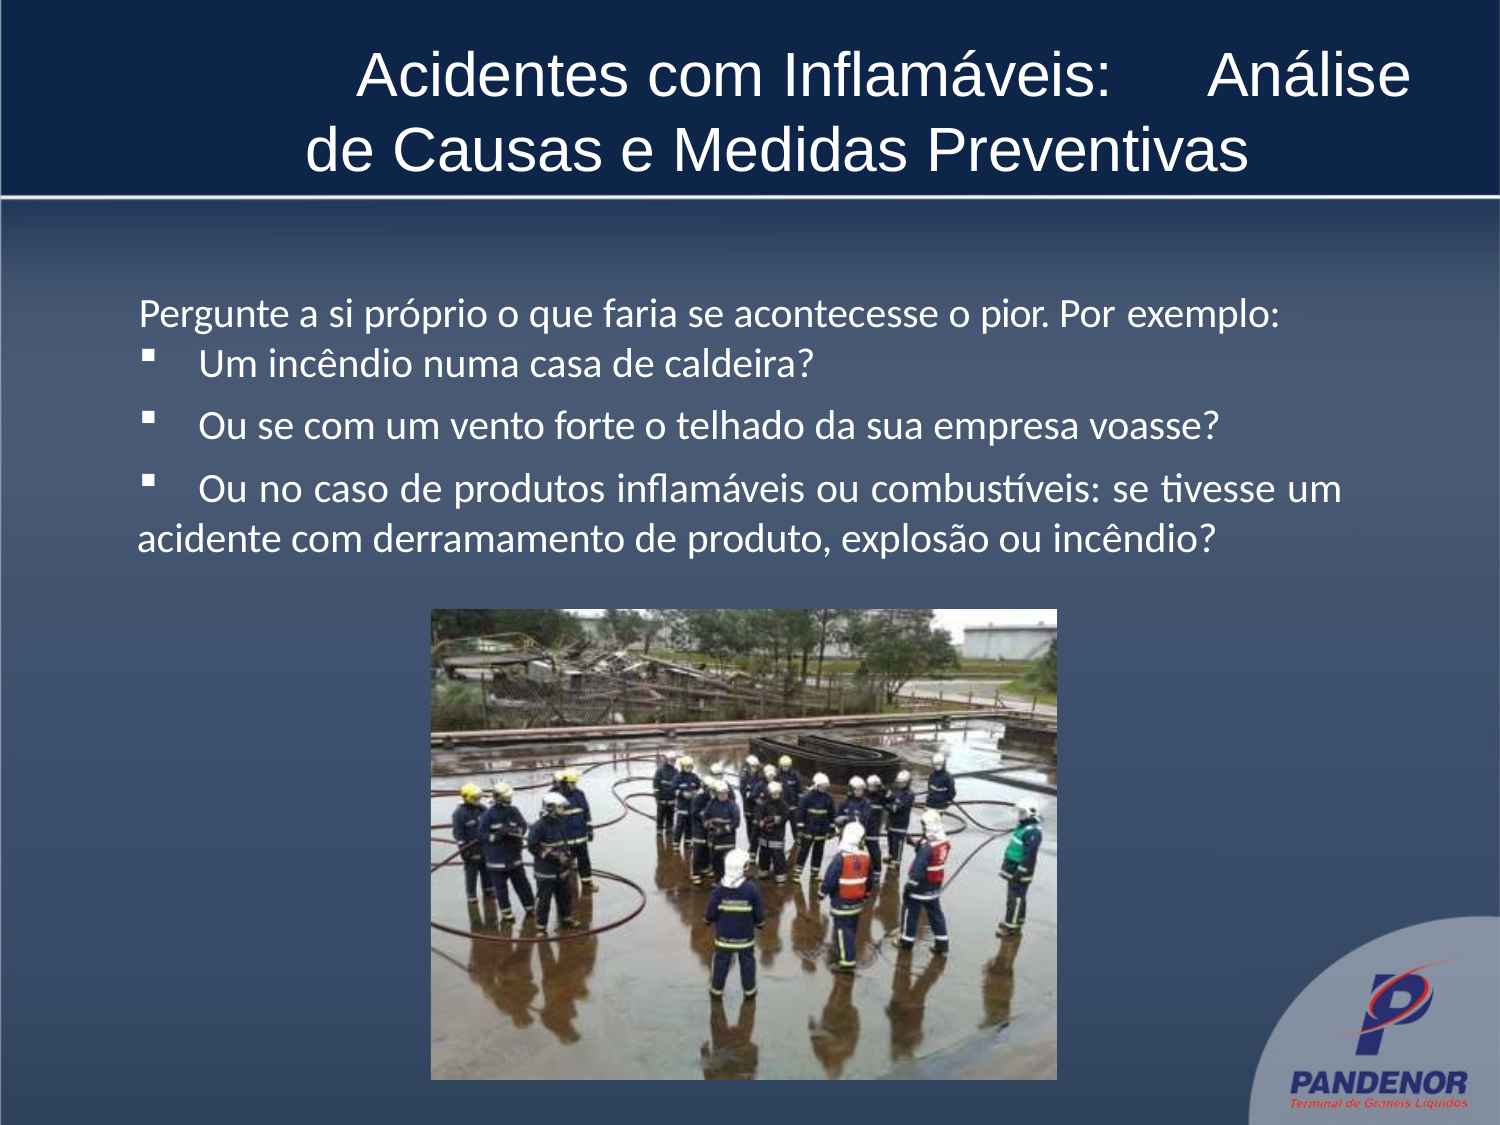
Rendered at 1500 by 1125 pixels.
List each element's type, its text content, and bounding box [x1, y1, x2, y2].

picture [0, 0, 1500, 1125]
title Acidentes com Inflamáveis: Análise de Causas e Medidas Preventivas [81, 12, 1419, 203]
text_box Pergunte a si próprio o que faria se acontecesse o pior. Por exemplo: Um incêndio numa casa de caldeira? Ou se com um vento forte o telhado da sua empresa voasse? Ou no caso de produtos inflamáveis ou combustíveis: se tivesse um acidente com derramamento de produto, explosão ou incêndio? [136, 283, 1352, 561]
text_box [430, 609, 1057, 1080]
